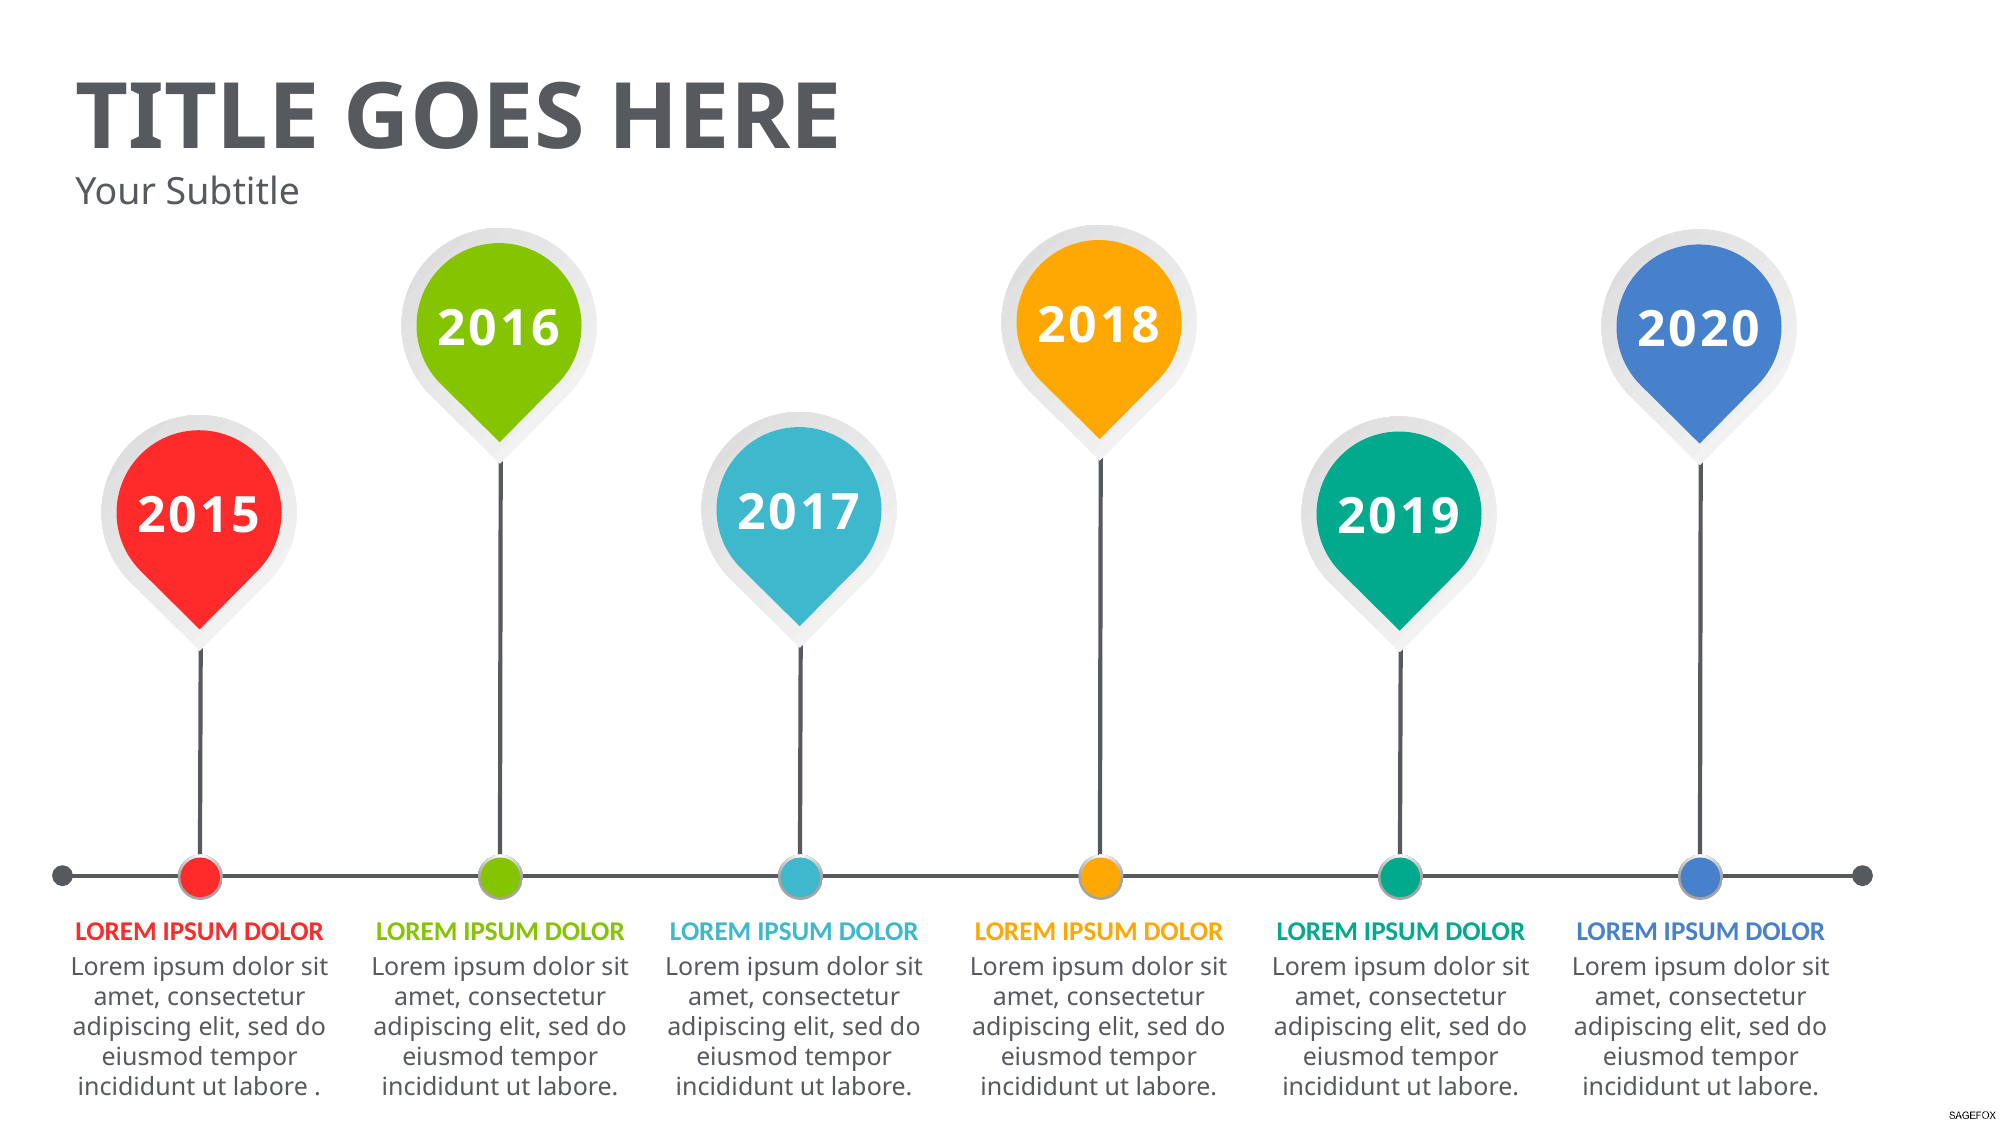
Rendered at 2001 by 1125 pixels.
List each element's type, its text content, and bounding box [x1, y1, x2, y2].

picture [1924, 1102, 2000, 1123]
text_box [1377, 854, 1423, 900]
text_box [101, 415, 297, 611]
text_box LOREM IPSUM DOLOR Lorem ipsum dolor sit amet, consectetur adipiscing elit, sed do eiusmod tempor incididunt ut labore . [50, 905, 349, 1108]
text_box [477, 854, 523, 900]
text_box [1301, 416, 1497, 612]
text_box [1078, 854, 1124, 900]
text_box LOREM IPSUM DOLOR Lorem ipsum dolor sit amet, consectetur adipiscing elit, sed do eiusmod tempor incididunt ut labore. [645, 905, 944, 1108]
text_box TITLE GOES HERE Your Subtitle [60, 49, 1036, 220]
text_box LOREM IPSUM DOLOR Lorem ipsum dolor sit amet, consectetur adipiscing elit, sed do eiusmod tempor incididunt ut labore. [949, 905, 1248, 1108]
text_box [401, 227, 597, 423]
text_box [1601, 229, 1797, 425]
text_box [177, 854, 223, 900]
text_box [1677, 854, 1723, 900]
text_box LOREM IPSUM DOLOR Lorem ipsum dolor sit amet, consectetur adipiscing elit, sed do eiusmod tempor incididunt ut labore. [351, 905, 645, 1108]
text_box LOREM IPSUM DOLOR Lorem ipsum dolor sit amet, consectetur adipiscing elit, sed do eiusmod tempor incididunt ut labore. [1551, 905, 1850, 1108]
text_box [1001, 224, 1197, 420]
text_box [701, 411, 897, 608]
text_box LOREM IPSUM DOLOR Lorem ipsum dolor sit amet, consectetur adipiscing elit, sed do eiusmod tempor incididunt ut labore. [1251, 905, 1550, 1108]
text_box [777, 854, 823, 900]
